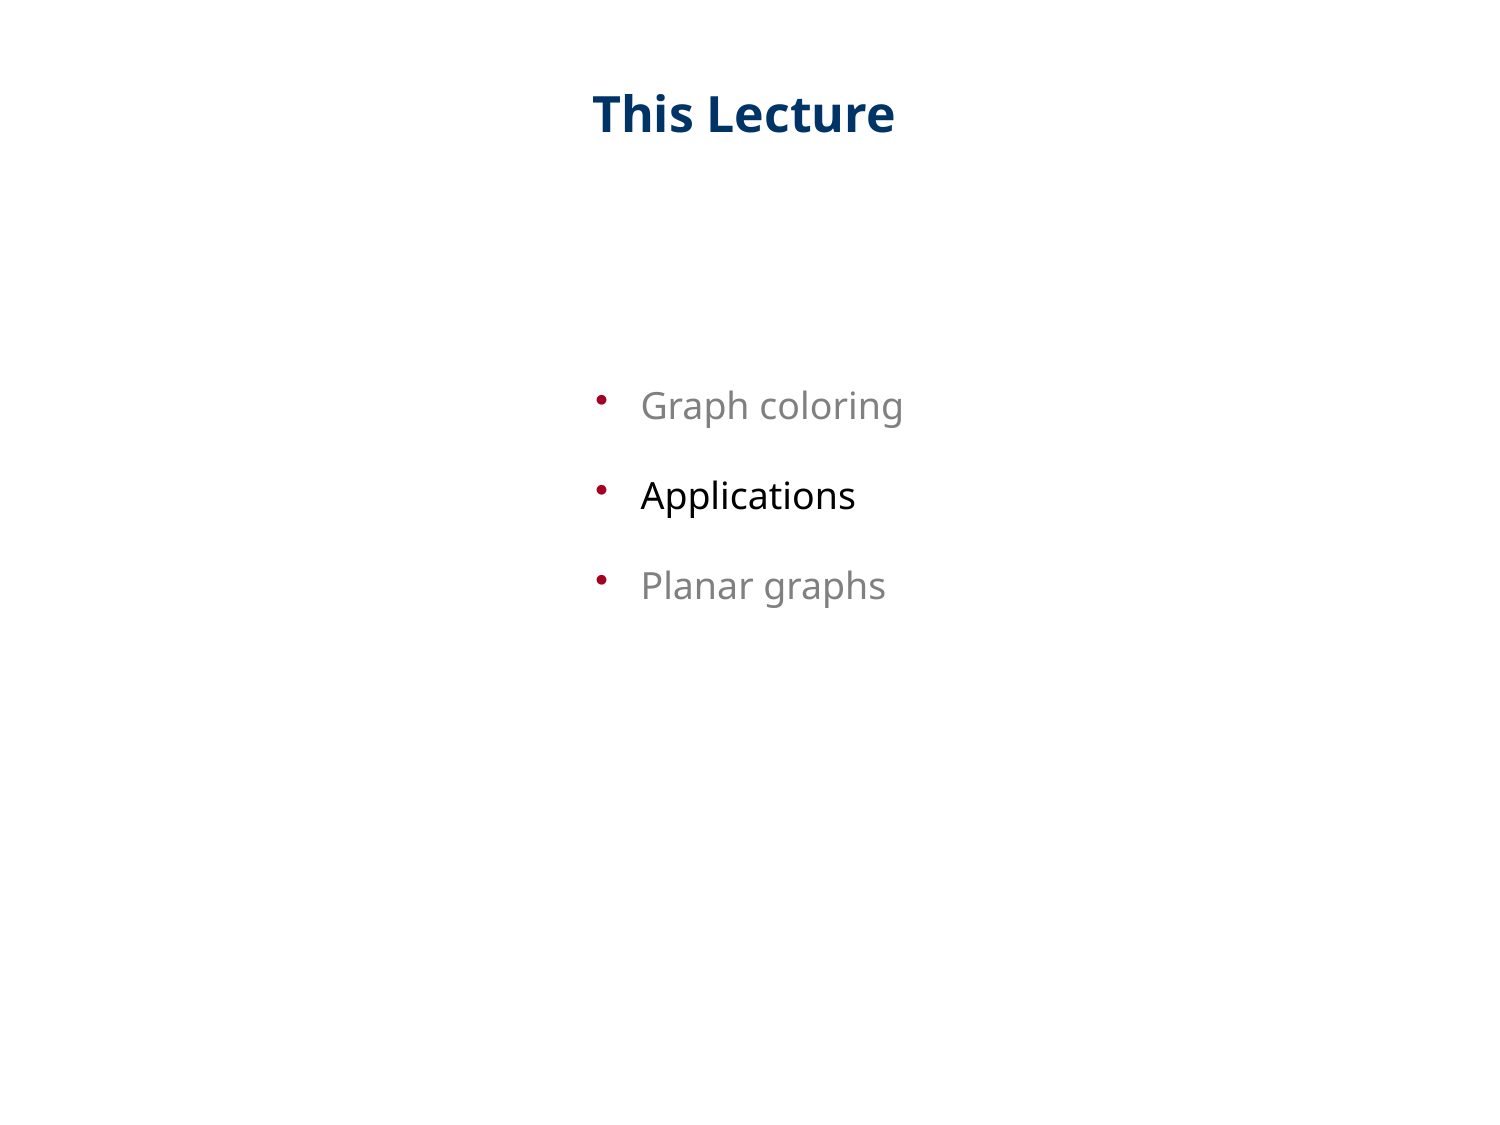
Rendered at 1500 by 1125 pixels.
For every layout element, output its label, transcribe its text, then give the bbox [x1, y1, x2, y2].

text_box This Lecture [577, 74, 911, 150]
text_box Graph coloring Applications Planar graphs [580, 374, 920, 615]
